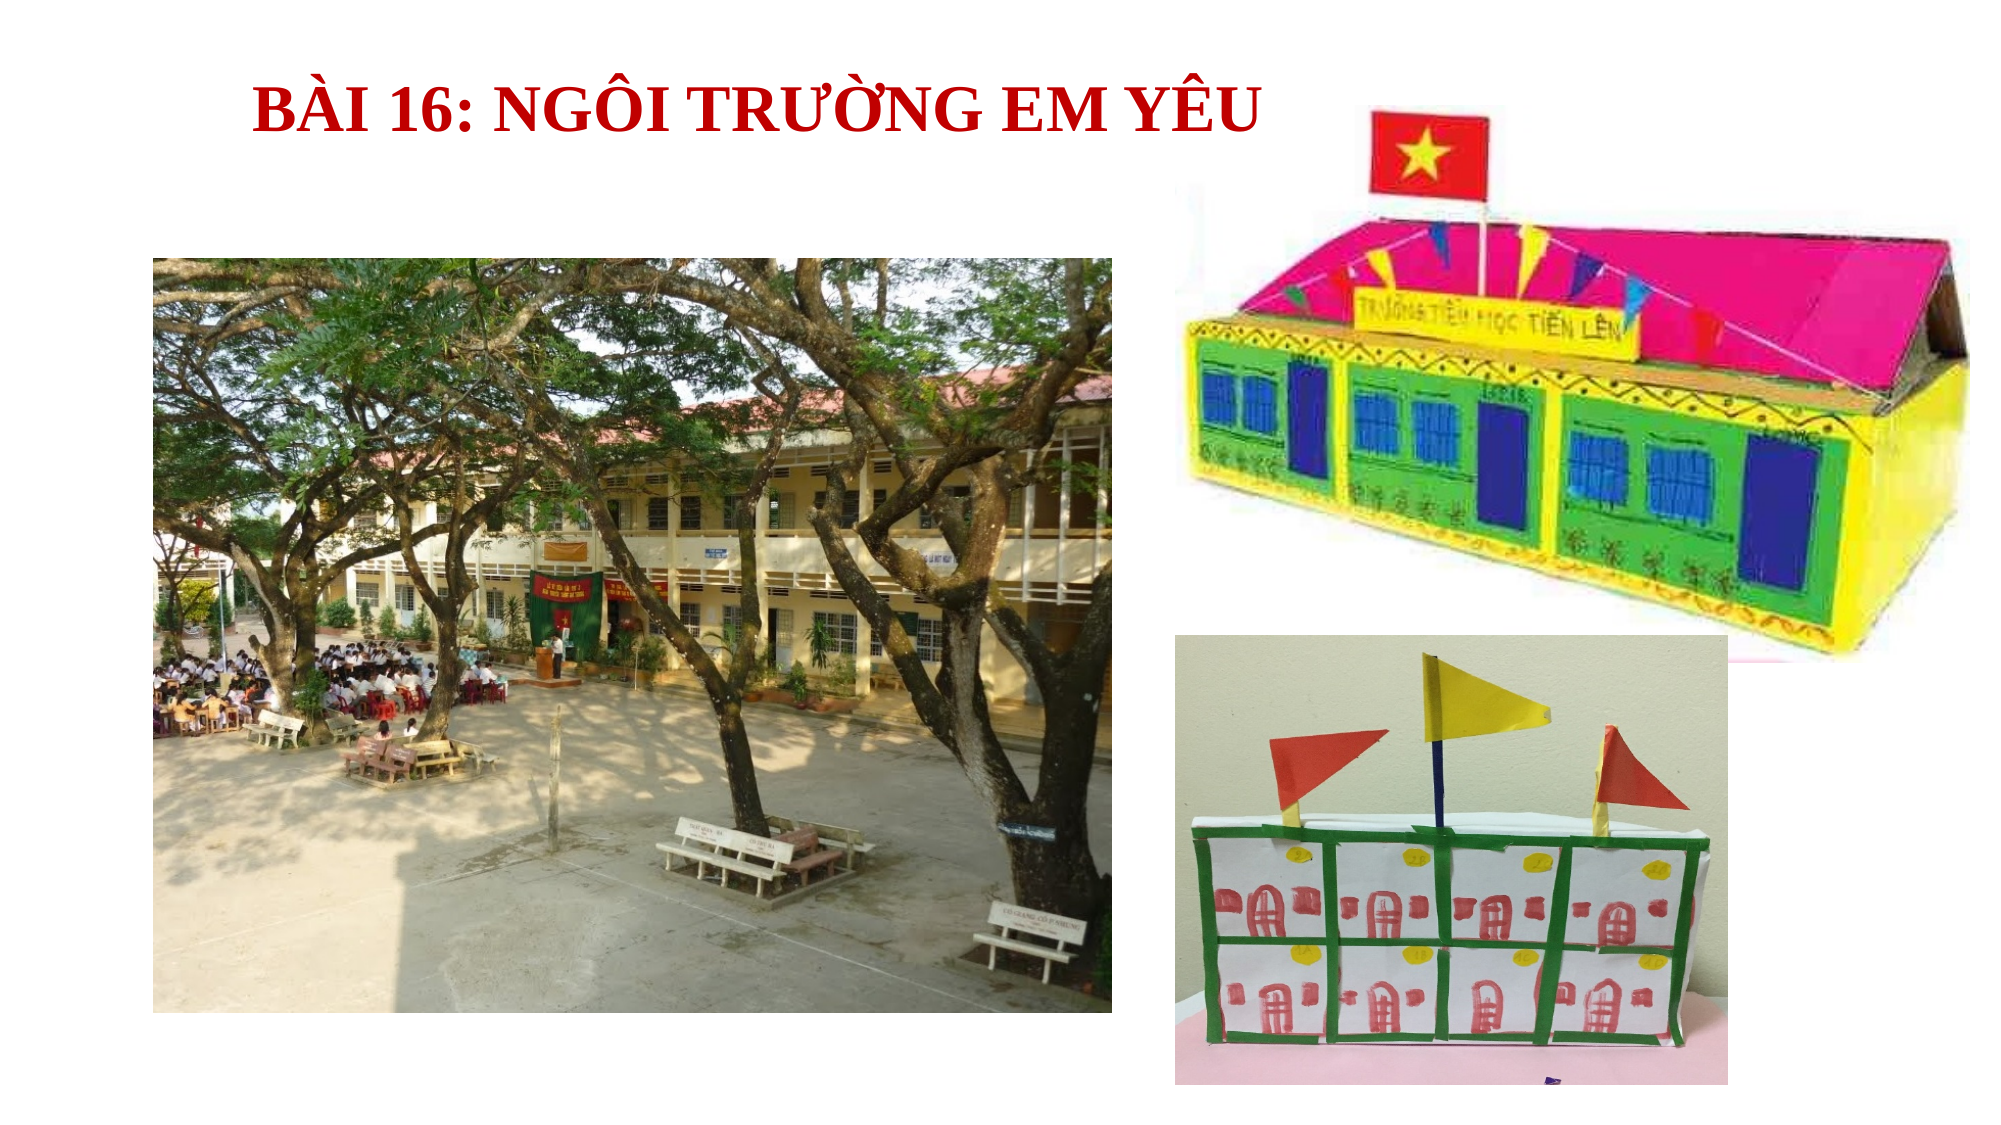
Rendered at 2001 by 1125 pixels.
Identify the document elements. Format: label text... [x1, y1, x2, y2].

picture [1174, 105, 1970, 1085]
text_box BÀI 16: NGÔI TRƯỜNG EM YÊU [153, 57, 1364, 153]
picture [153, 258, 1112, 1013]
